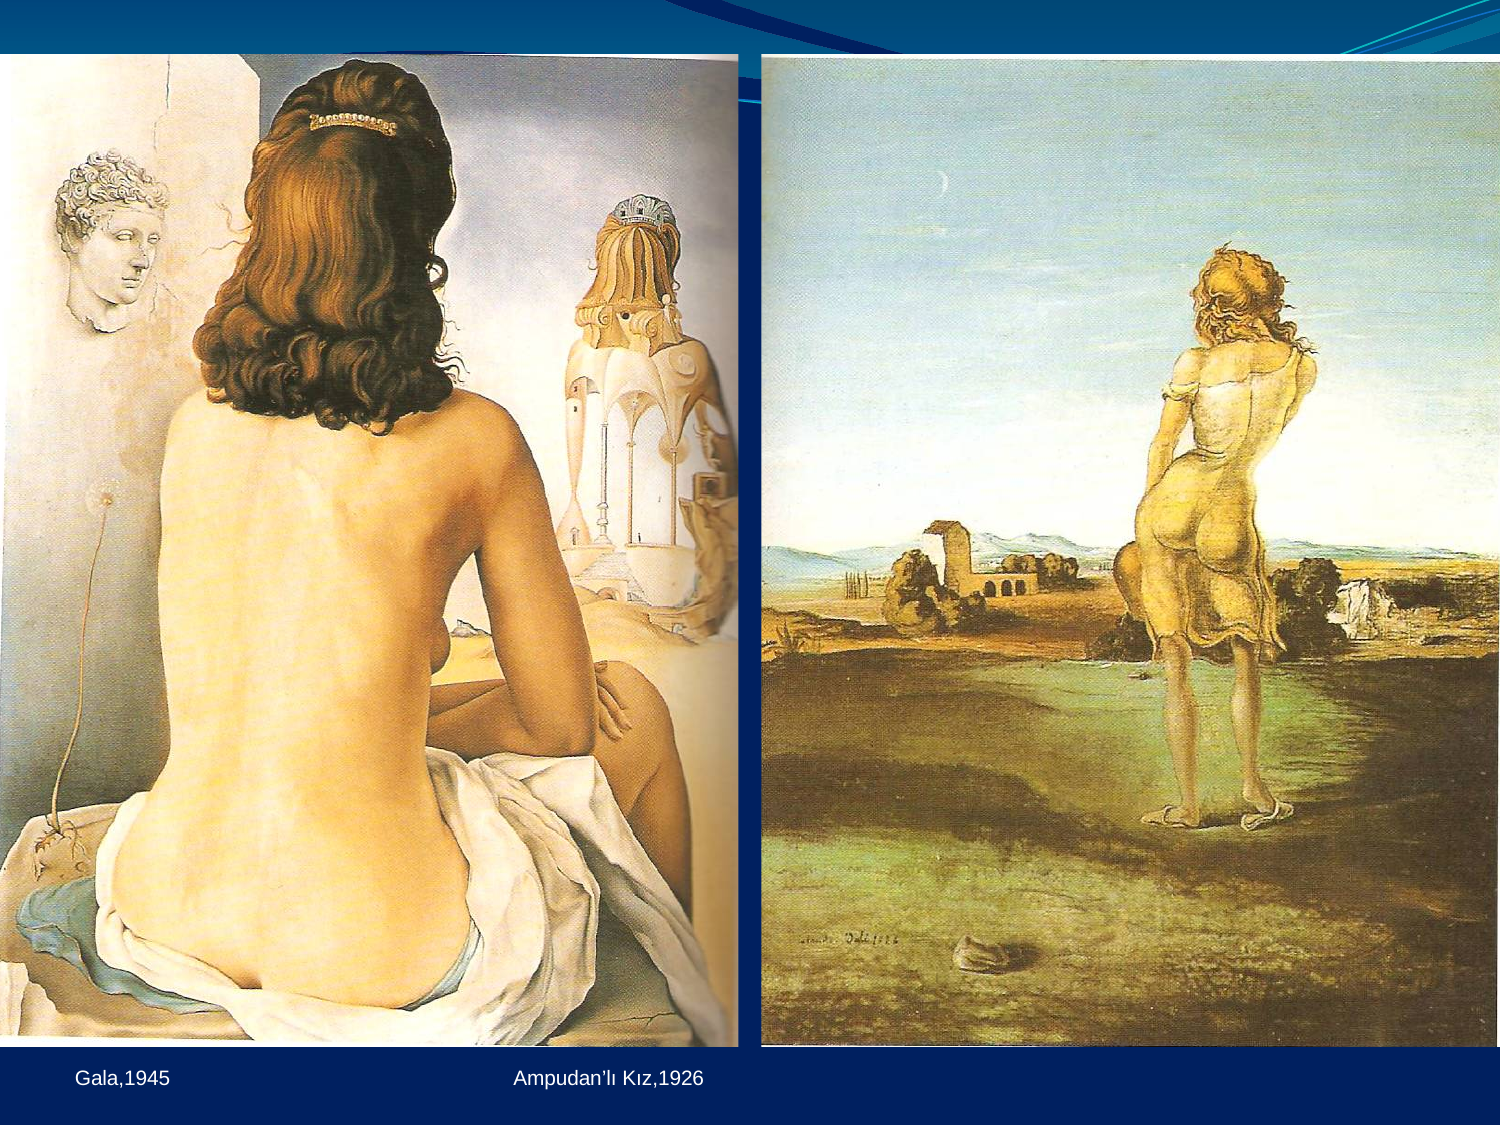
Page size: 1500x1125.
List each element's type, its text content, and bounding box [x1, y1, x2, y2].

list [761, 54, 1500, 1048]
title Gala,1945 Ampudan’lı Kız,1926 [0, 1034, 1500, 1094]
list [0, 54, 739, 1048]
